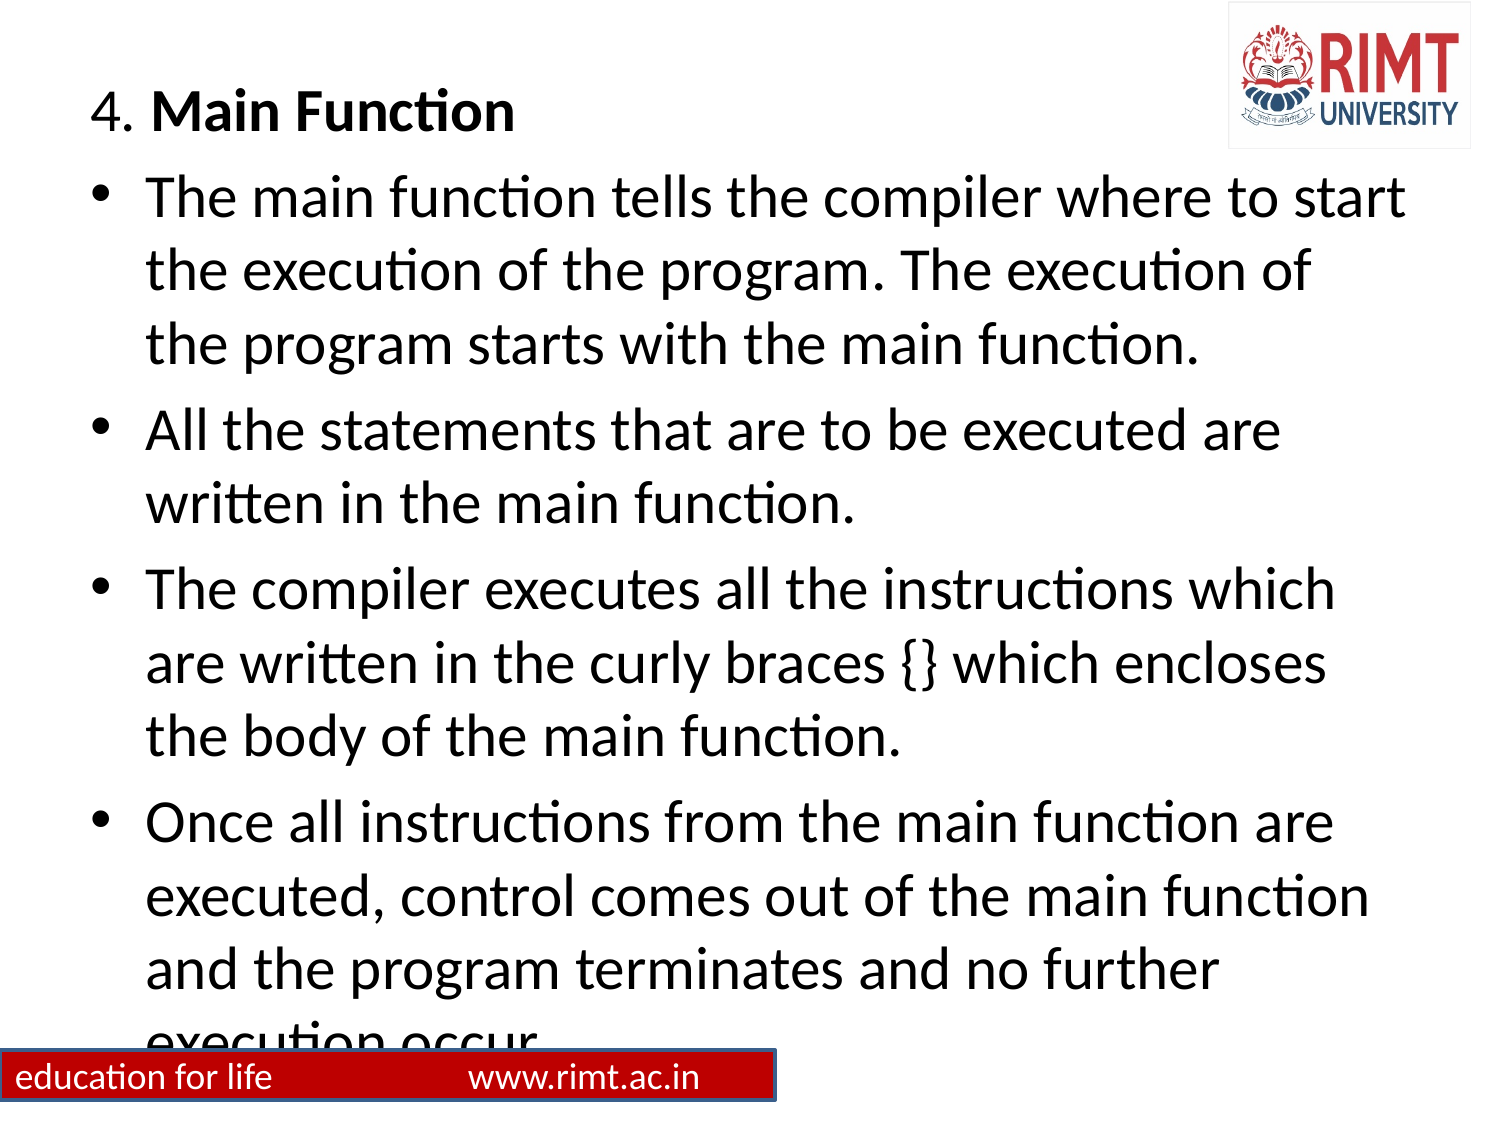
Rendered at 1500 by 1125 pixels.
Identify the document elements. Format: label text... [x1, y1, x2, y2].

list 4. Main Function The main function tells the compiler where to start the execution of the program. The execution of the program starts with the main function. All the statements that are to be executed are written in the main function. The compiler executes all the instructions which are written in the curly braces {} which encloses the body of the main function. Once all instructions from the main function are executed, control comes out of the main function and the program terminates and no further execution occur. [75, 62, 1425, 1088]
text_box education for life www.rimt.ac.in [0, 1048, 777, 1102]
picture [1227, 1, 1471, 149]
